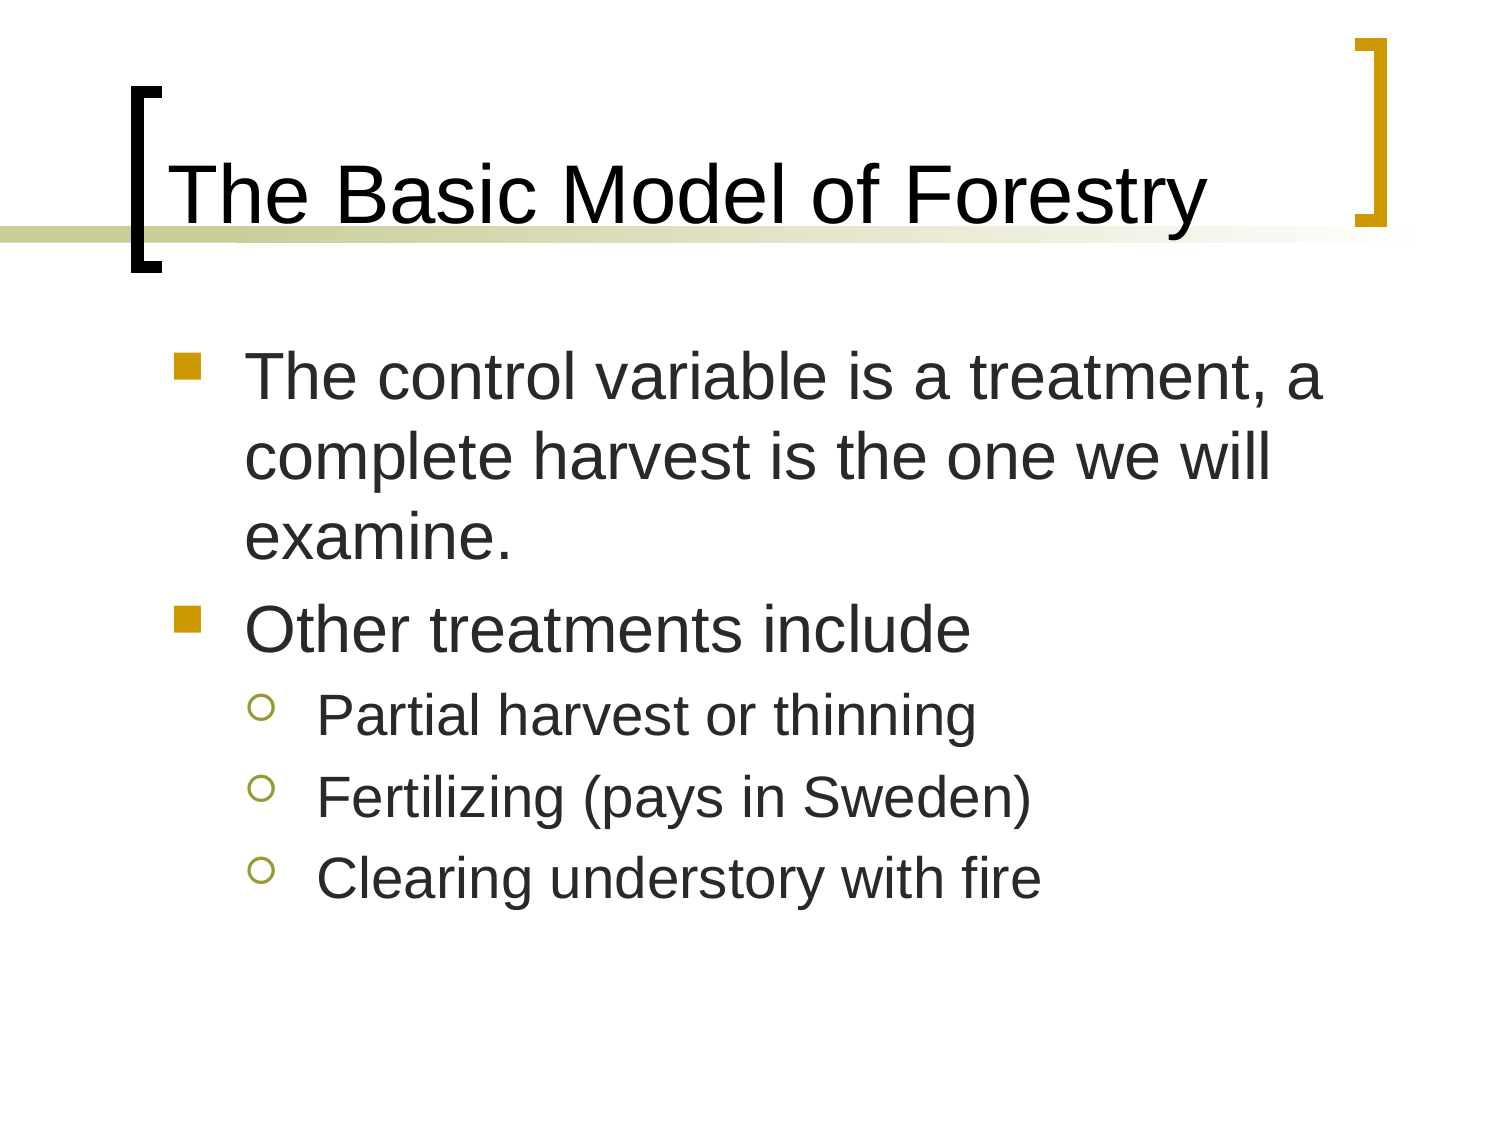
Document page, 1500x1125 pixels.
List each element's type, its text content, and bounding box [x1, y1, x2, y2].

list The control variable is a treatment, a complete harvest is the one we will examine. Other treatments include Partial harvest or thinning Fertilizing (pays in Sweden) Clearing understory with fire [155, 324, 1413, 1001]
title The Basic Model of Forestry [152, 15, 1328, 248]
